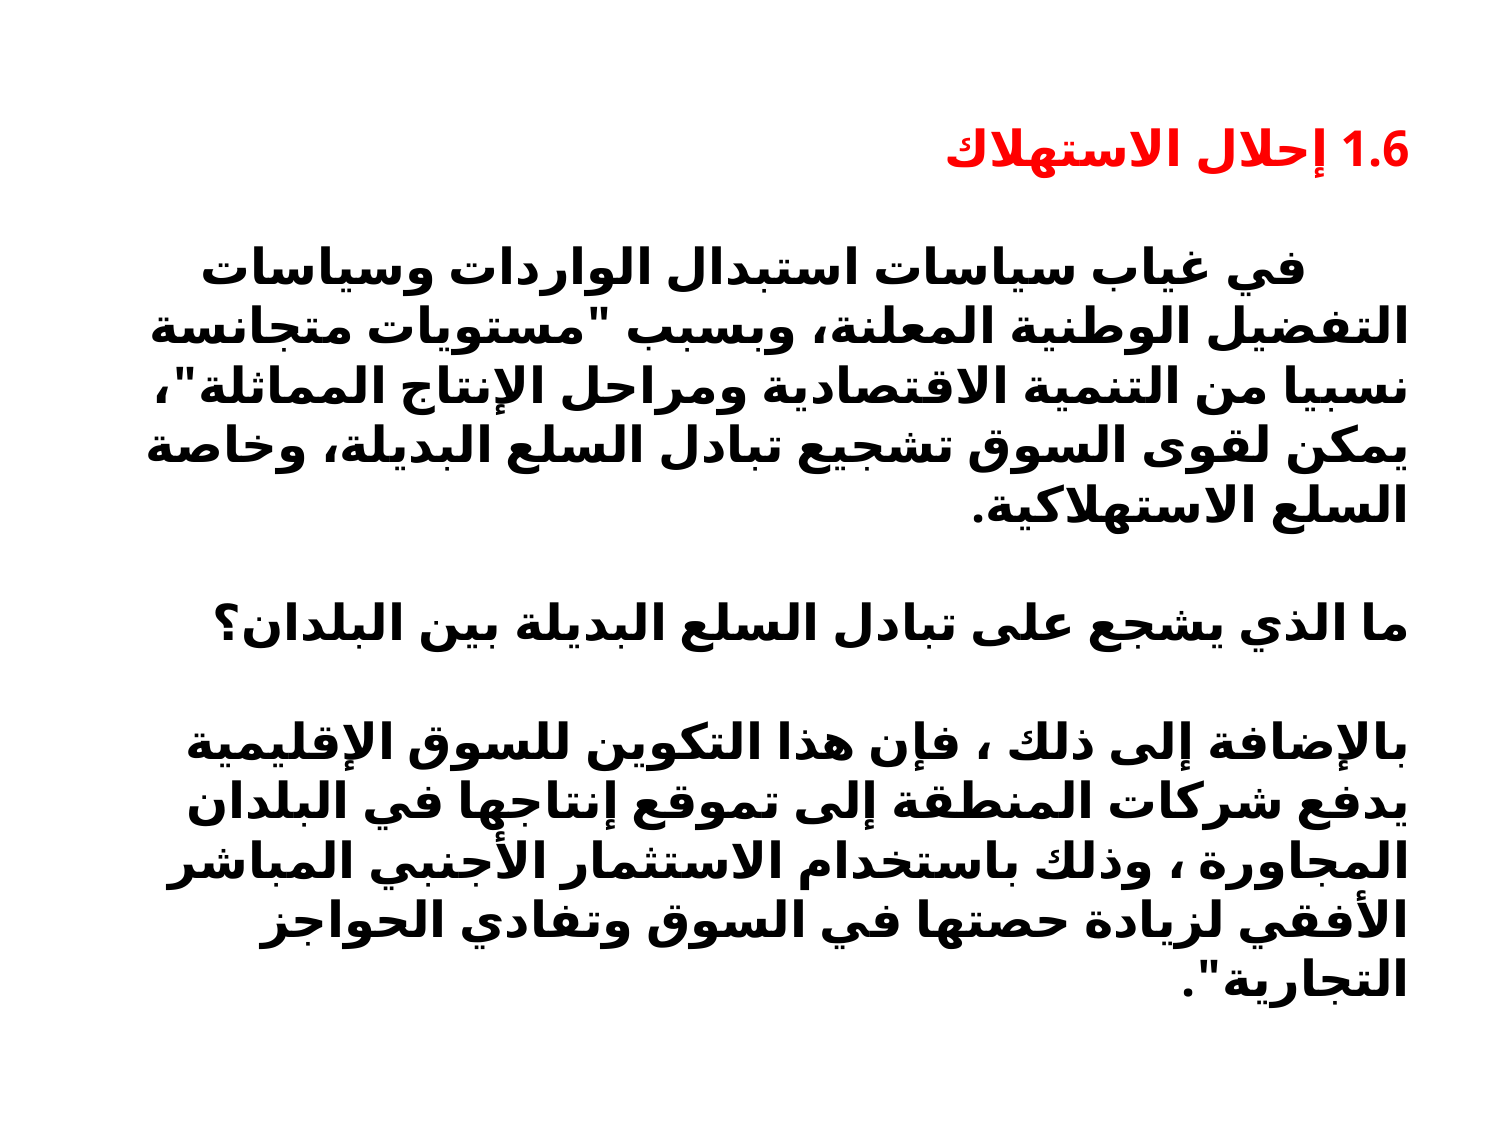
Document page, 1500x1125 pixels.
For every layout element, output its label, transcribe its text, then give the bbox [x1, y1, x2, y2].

title 1.6 إحلال الاستهلاك في غياب سياسات استبدال الواردات وسياسات التفضيل الوطنية المعلنة، وبسبب "مستويات متجانسة نسبيا من التنمية الاقتصادية ومراحل الإنتاج المماثلة"، يمكن لقوى السوق تشجيع تبادل السلع البديلة، وخاصة السلع الاستهلاكية. ما الذي يشجع على تبادل السلع البديلة بين البلدان؟ بالإضافة إلى ذلك ، فإن هذا التكوين للسوق الإقليمية يدفع شركات المنطقة إلى تموقع إنتاجها في البلدان المجاورة ، وذلك باستخدام الاستثمار الأجنبي المباشر الأفقي لزيادة حصتها في السوق وتفادي الحواجز التجارية". [75, 45, 1425, 1079]
